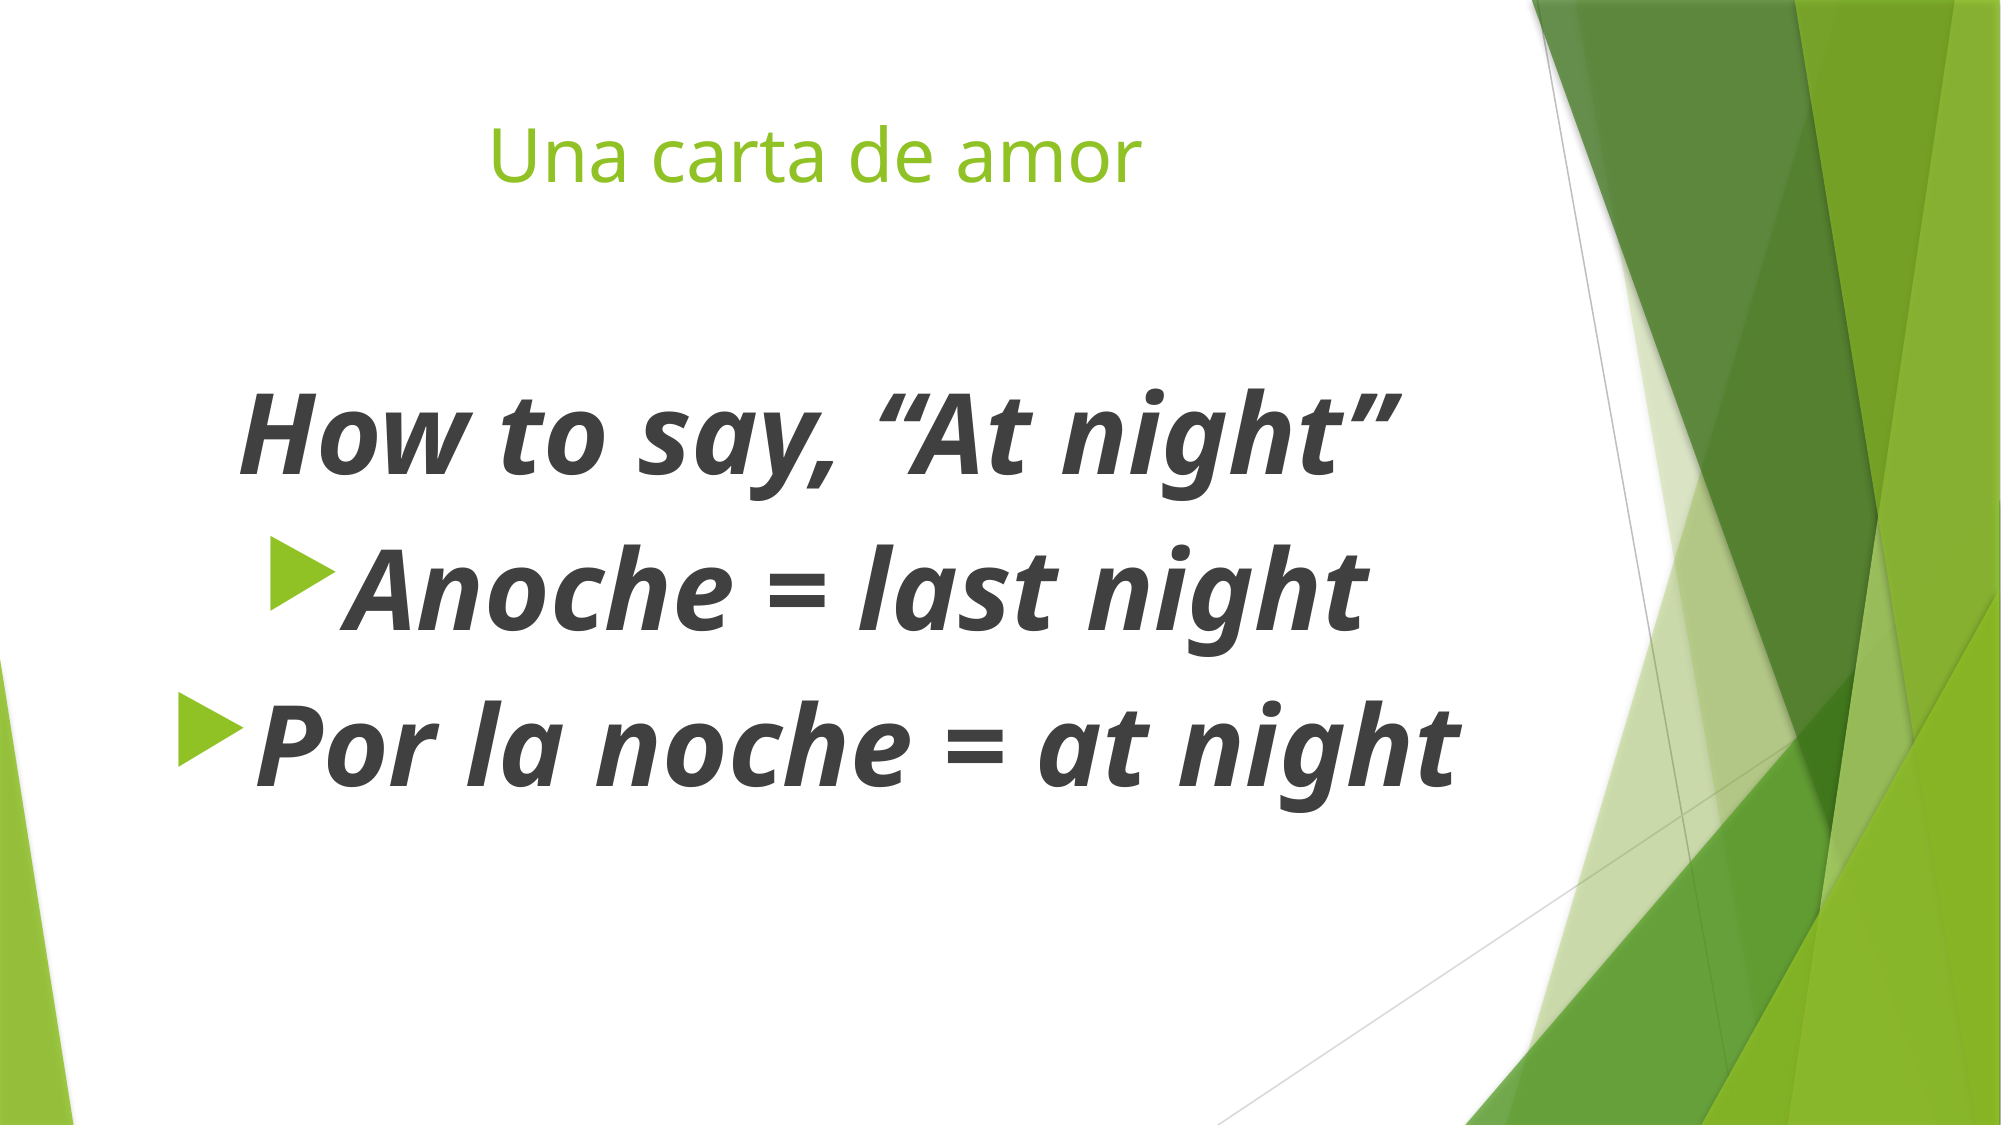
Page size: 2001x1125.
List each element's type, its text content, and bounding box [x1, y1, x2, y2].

title Una carta de amor [111, 99, 1522, 317]
list How to say, “At night” Anoche = last night Por la noche = at night [111, 354, 1522, 992]
